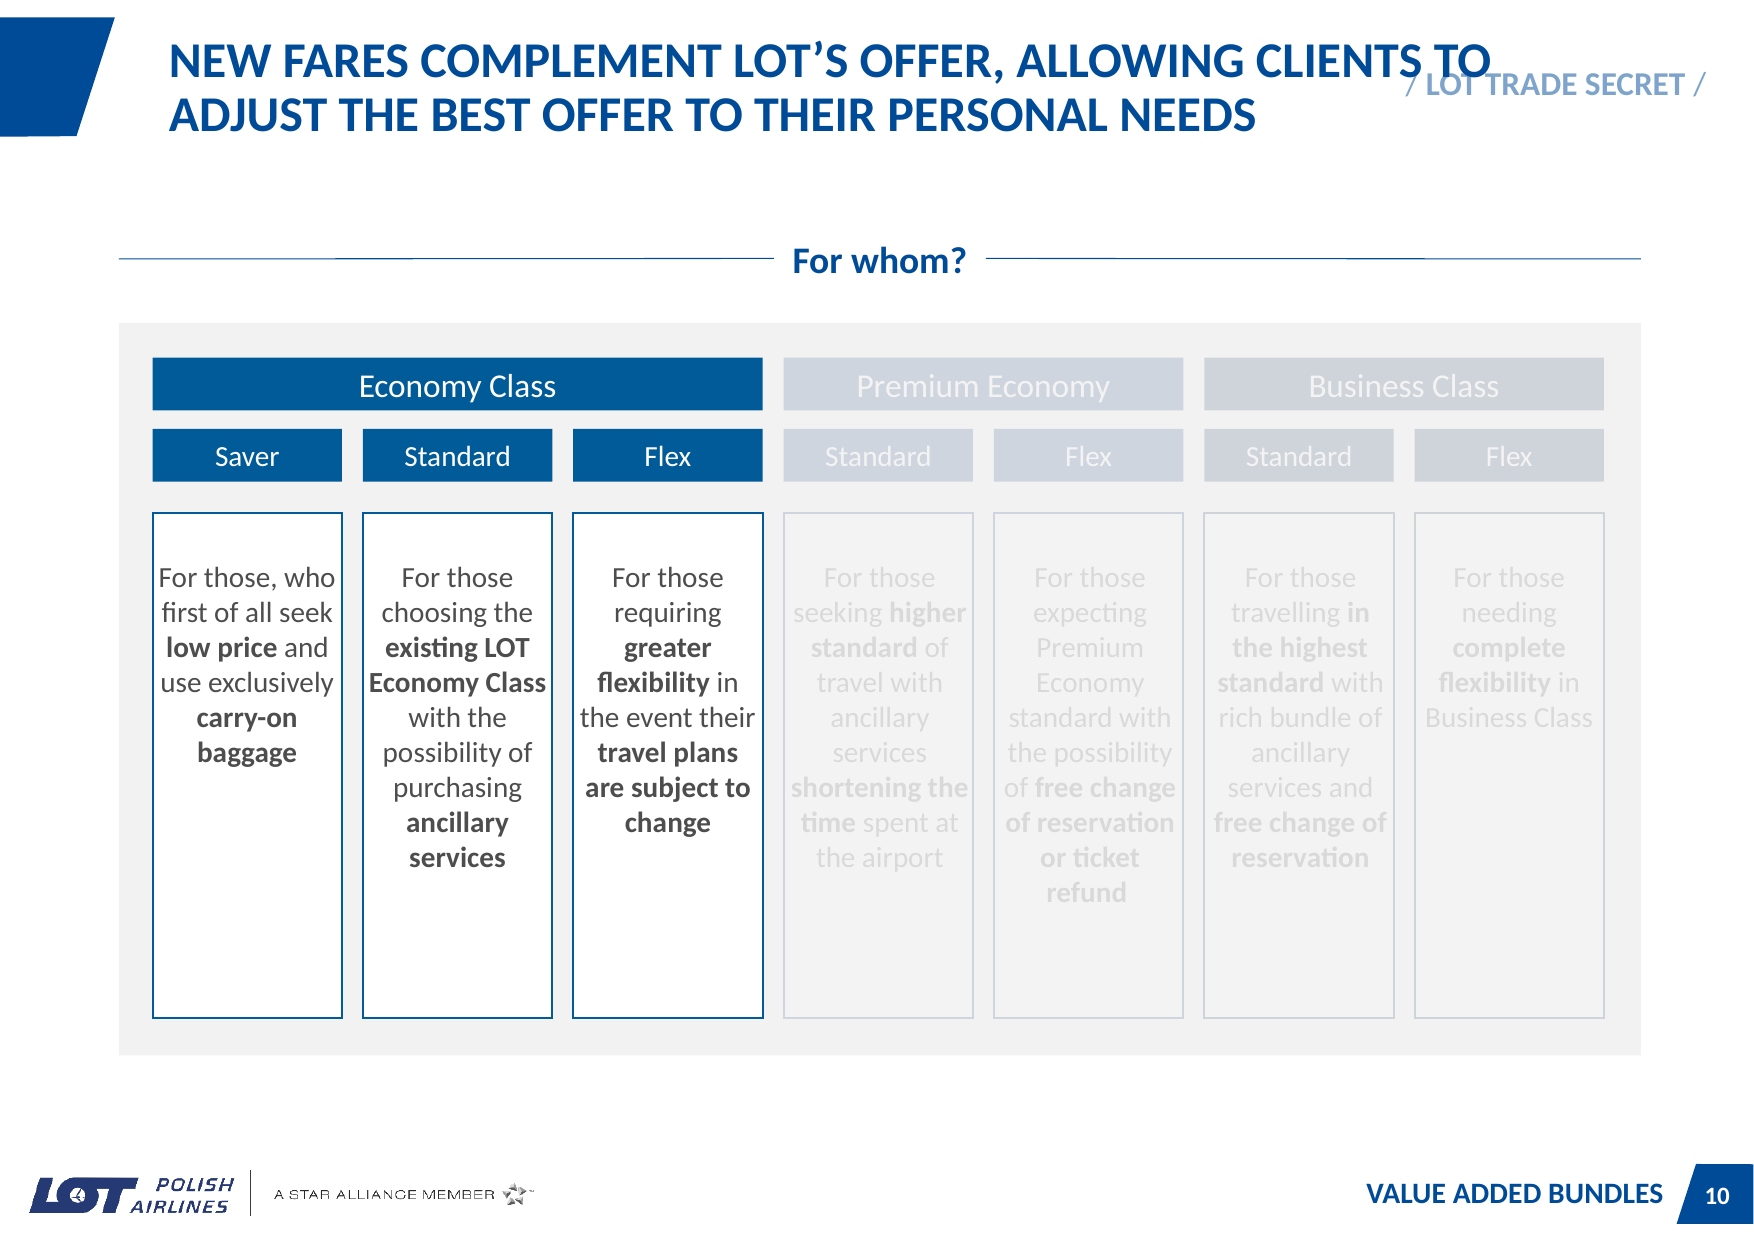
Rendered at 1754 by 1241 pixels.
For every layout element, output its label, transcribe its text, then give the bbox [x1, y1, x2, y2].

picture [29, 1170, 534, 1216]
text_box For those choosing the existing LOT Economy Class with the possibility of purchasing ancillary services [362, 551, 553, 881]
text_box Standard [362, 428, 553, 483]
list VALUE ADDED BUNDLES [898, 1169, 1681, 1218]
text_box [118, 322, 1642, 1056]
list NEW FARES COMPLEMENT LOT’S OFFER, ALLOWING CLIENTS TO ADJUST THE BEST OFFER TO THEIR PERSONAL NEEDS [152, 48, 1659, 128]
text_box [781, 355, 1607, 1024]
text_box For those, who first of all seek low price and use exclusively carry-on baggage [152, 551, 342, 776]
text_box [572, 512, 764, 1019]
text_box [362, 512, 553, 551]
text_box Economy Class [152, 356, 764, 411]
text_box Flex [572, 428, 764, 483]
text_box Saver [152, 428, 343, 483]
text_box For those requiring greater flexibility in the event their travel plans are subject to change [573, 551, 763, 846]
text_box [152, 512, 343, 1019]
text_box For whom? [773, 228, 986, 289]
text_box [362, 881, 553, 1019]
